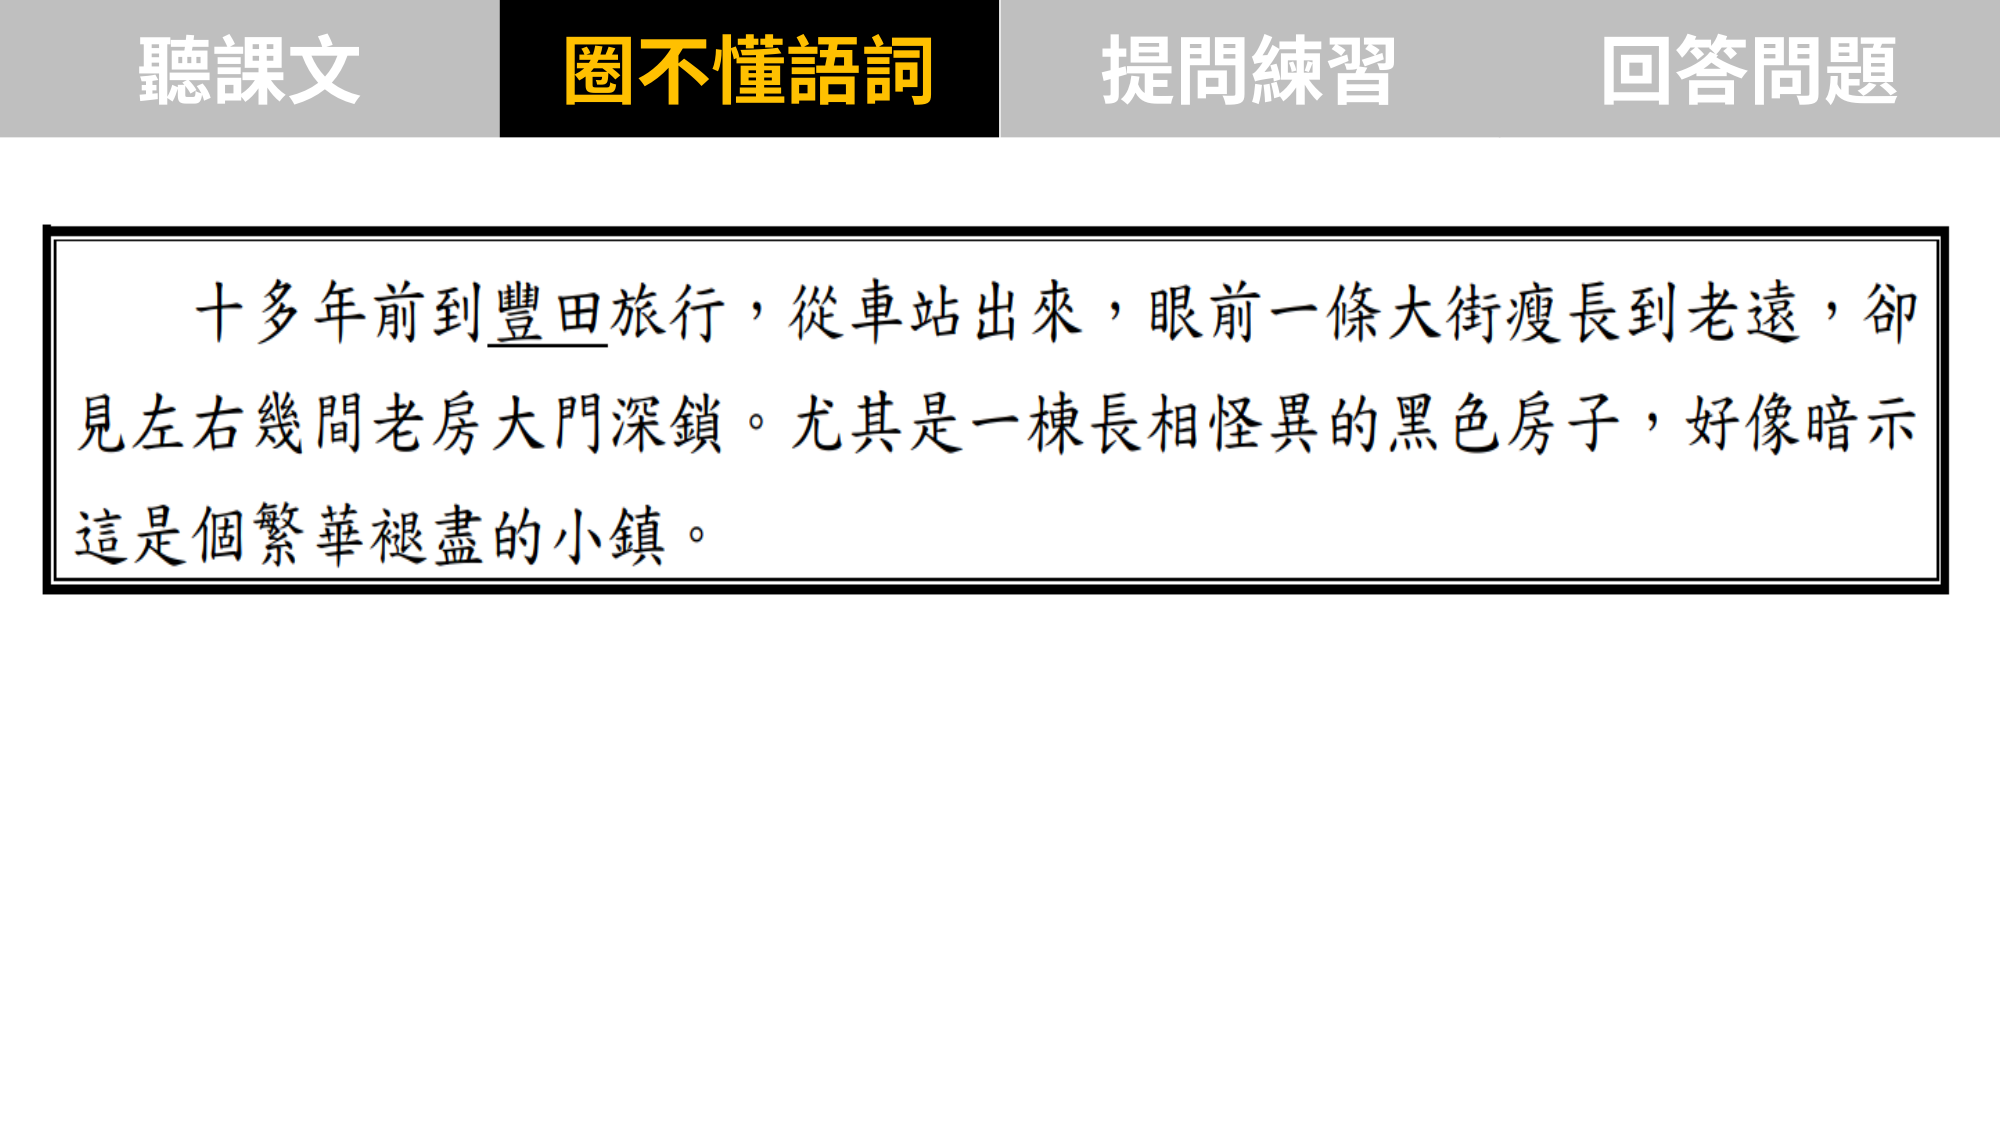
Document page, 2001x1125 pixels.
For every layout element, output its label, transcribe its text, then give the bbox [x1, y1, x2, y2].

text_box 提問練習 [1000, 0, 1498, 138]
text_box 聽課文 [0, 0, 499, 138]
text_box 圈不懂語詞 [499, 0, 1000, 138]
text_box 回答問題 [1498, 0, 2000, 138]
picture [29, 205, 1970, 613]
